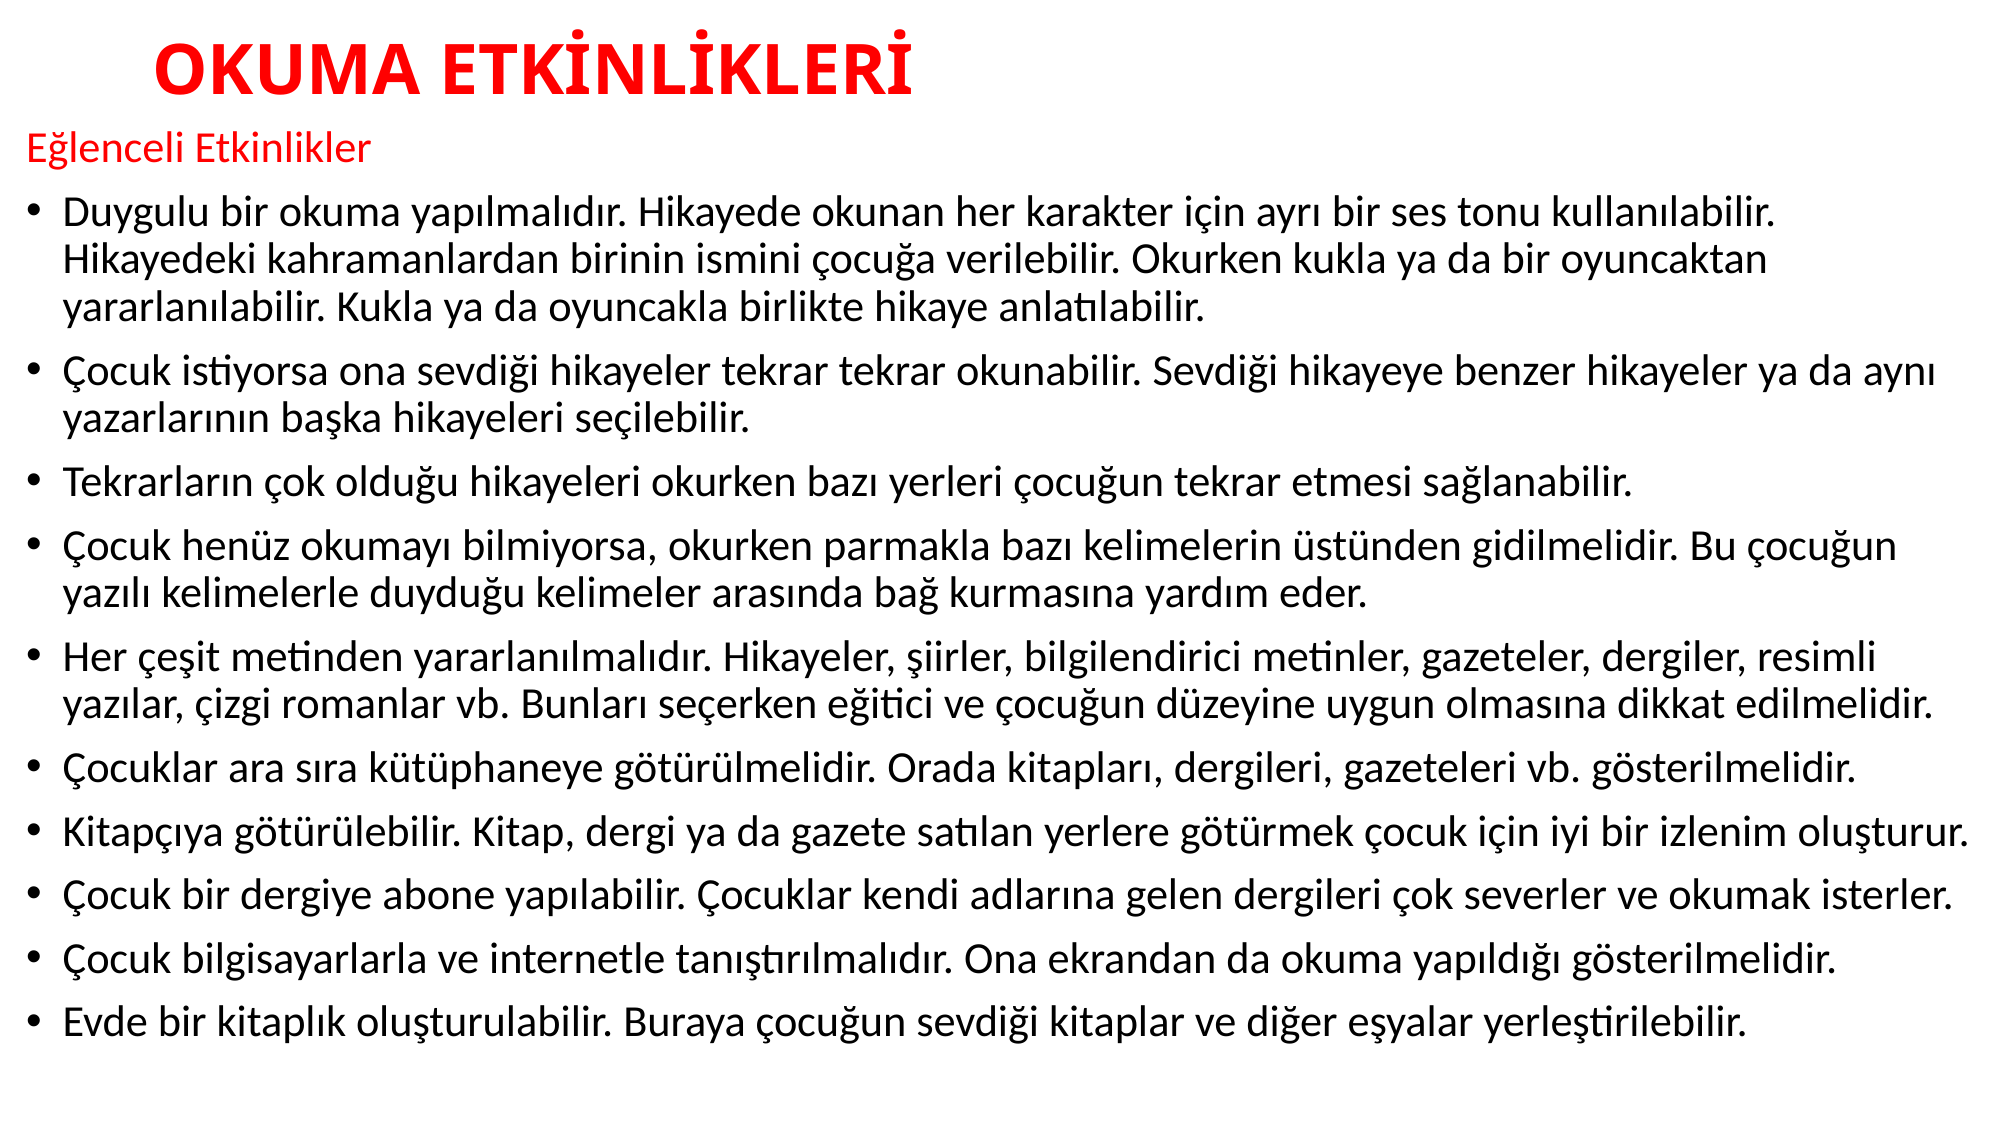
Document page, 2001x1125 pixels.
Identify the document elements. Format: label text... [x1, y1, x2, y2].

list Eğlenceli Etkinlikler Duygulu bir okuma yapılmalıdır. Hikayede okunan her karakter için ayrı bir ses tonu kullanılabilir. Hikayedeki kahramanlardan birinin ismini çocuğa verilebilir. Okurken kukla ya da bir oyuncaktan yararlanılabilir. Kukla ya da oyuncakla birlikte hikaye anlatılabilir. Çocuk istiyorsa ona sevdiği hikayeler tekrar tekrar okunabilir. Sevdiği hikayeye benzer hikayeler ya da aynı yazarlarının başka hikayeleri seçilebilir. Tekrarların çok olduğu hikayeleri okurken bazı yerleri çocuğun tekrar etmesi sağlanabilir. Çocuk henüz okumayı bilmiyorsa, okurken parmakla bazı kelimelerin üstünden gidilmelidir. Bu çocuğun yazılı kelimelerle duyduğu kelimeler arasında bağ kurmasına yardım eder. Her çeşit metinden yararlanılmalıdır. Hikayeler, şiirler, bilgilendirici metinler, gazeteler, dergiler, resimli yazılar, çizgi romanlar vb. Bunları seçerken eğitici ve çocuğun düzeyine uygun olmasına dikkat edilmelidir. Çocuklar ara sıra kütüphaneye götürülmelidir. Orada kitapları, dergileri, gazeteleri vb. gösterilmelidir. Kitapçıya götürülebilir. Kitap, dergi ya da gazete satılan yerlere götürmek çocuk için iyi bir izlenim oluşturur. Çocuk bir dergiye abone yapılabilir. Çocuklar kendi adlarına gelen dergileri çok severler ve okumak isterler. Çocuk bilgisayarlarla ve internetle tanıştırılmalıdır. Ona ekrandan da okuma yapıldığı gösterilmelidir. Evde bir kitaplık oluşturulabilir. Buraya çocuğun sevdiği kitaplar ve diğer eşyalar yerleştirilebilir. [10, 116, 1990, 1114]
title OKUMA ETKİNLİKLERİ [137, 26, 1863, 116]
